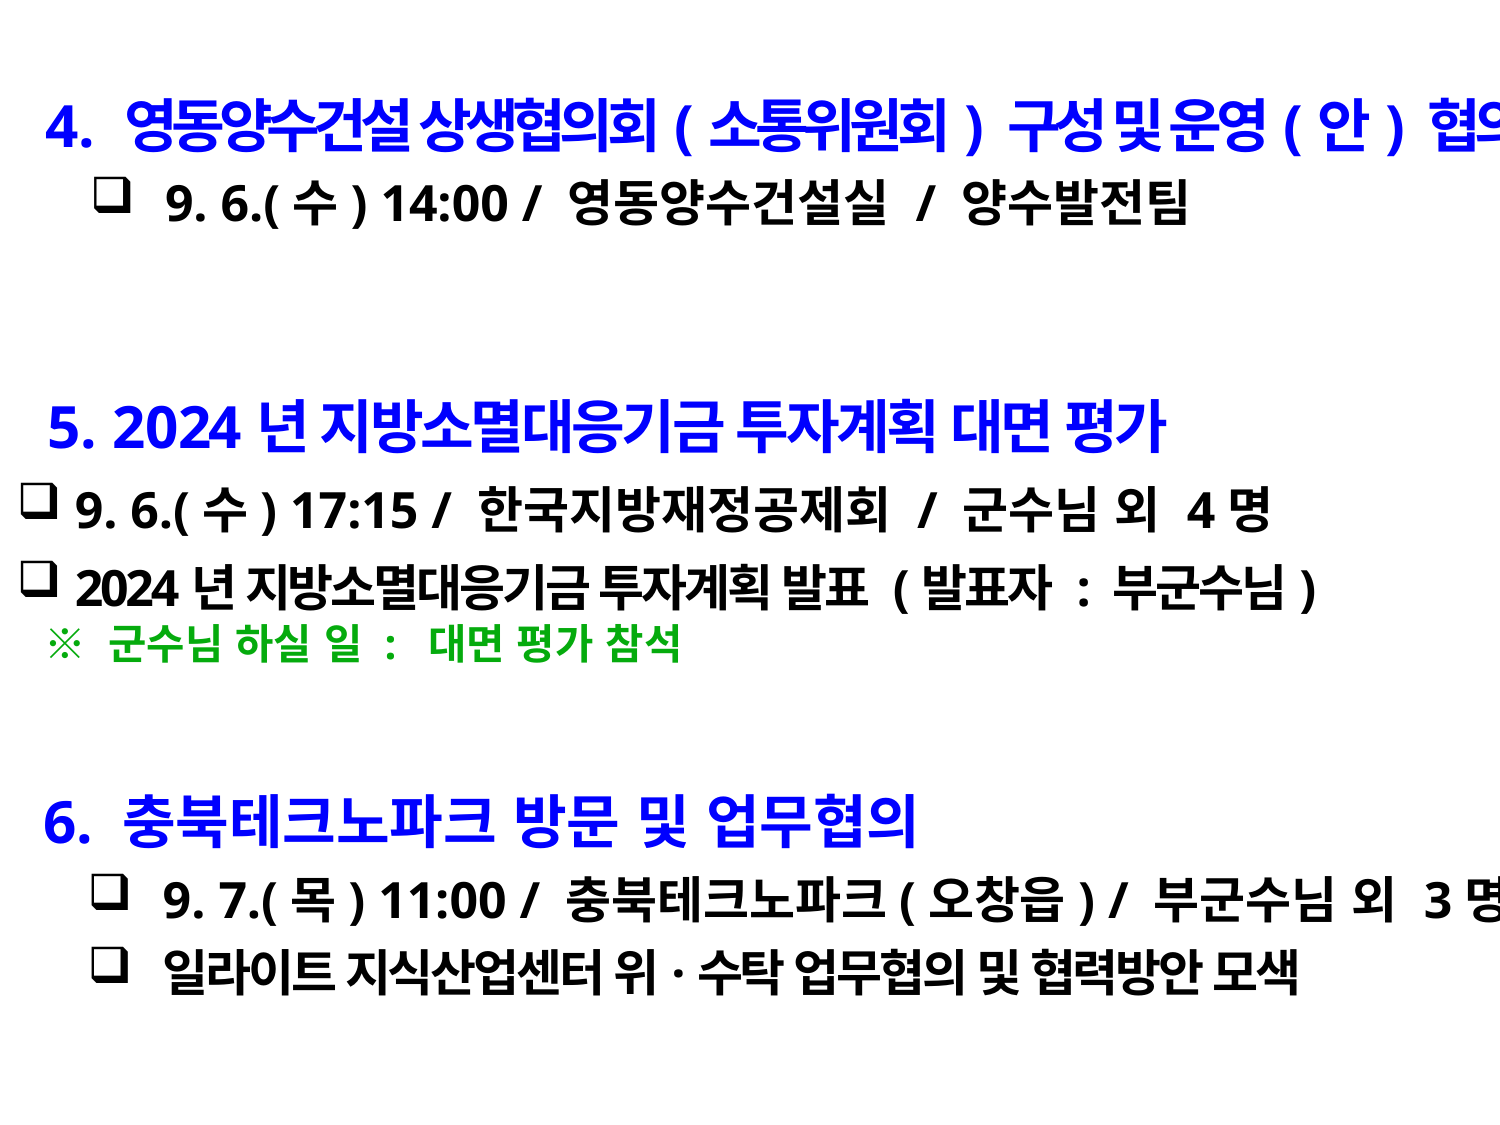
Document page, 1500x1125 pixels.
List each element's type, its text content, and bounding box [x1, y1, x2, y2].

text_box 5. 2024년 지방소멸대응기금 투자계획 대면 평가 9. 6.(수) 17:15 / 한국지방재정공제회 / 군수님 외 4명 2024년 지방소멸대응기금 투자계획 발표 (발표자 : 부군수님) ※ 군수님 하실 일 : 대면 평가 참석 [1, 361, 1500, 711]
text_box 4. 영동양수건설 상생협의회(소통위원회) 구성 및 운영(안) 협의 9. 6.(수) 14:00 / 영동양수건설실 / 양수발전팀 [0, 78, 1500, 268]
text_box 6. 충북테크노파크 방문 및 업무협의 9. 7.(목) 11:00 / 충북테크노파크(오창읍) / 부군수님 외 3명 일라이트 지식산업센터 위·수탁 업무협의 및 협력방안 모색 [0, 775, 1498, 1059]
